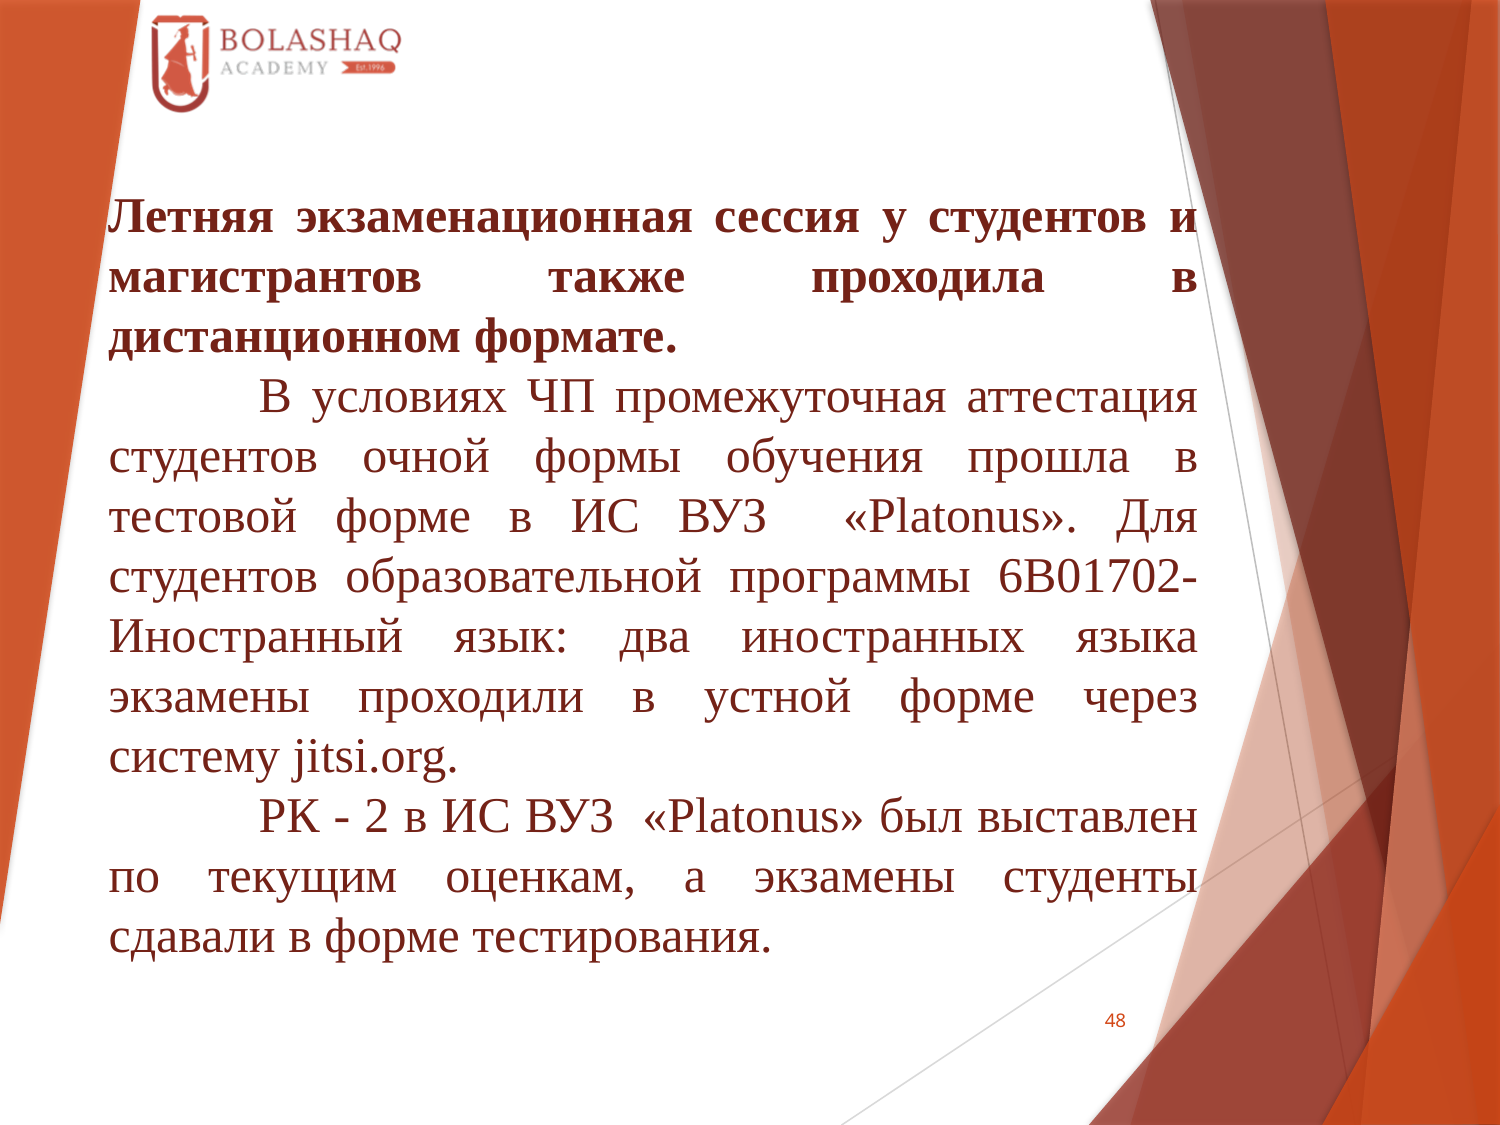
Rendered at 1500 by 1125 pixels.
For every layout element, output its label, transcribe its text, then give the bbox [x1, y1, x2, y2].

picture [138, 0, 414, 128]
slide_number 48 [1057, 991, 1142, 1051]
text_box Летняя экзаменационная сессия у студентов и магистрантов также проходила в дистанционном формате. В условиях ЧП промежуточная аттестация студентов очной формы обучения прошла в тестовой форме в ИС ВУЗ «Platonus». Для студентов образовательной программы 6В01702-Иностранный язык: два иностранных языка экзамены проходили в устной форме через систему jitsi.org. РК - 2 в ИС ВУЗ «Platonus» был выставлен по текущим оценкам, а экзамены студенты сдавали в форме тестирования. [93, 175, 1214, 971]
